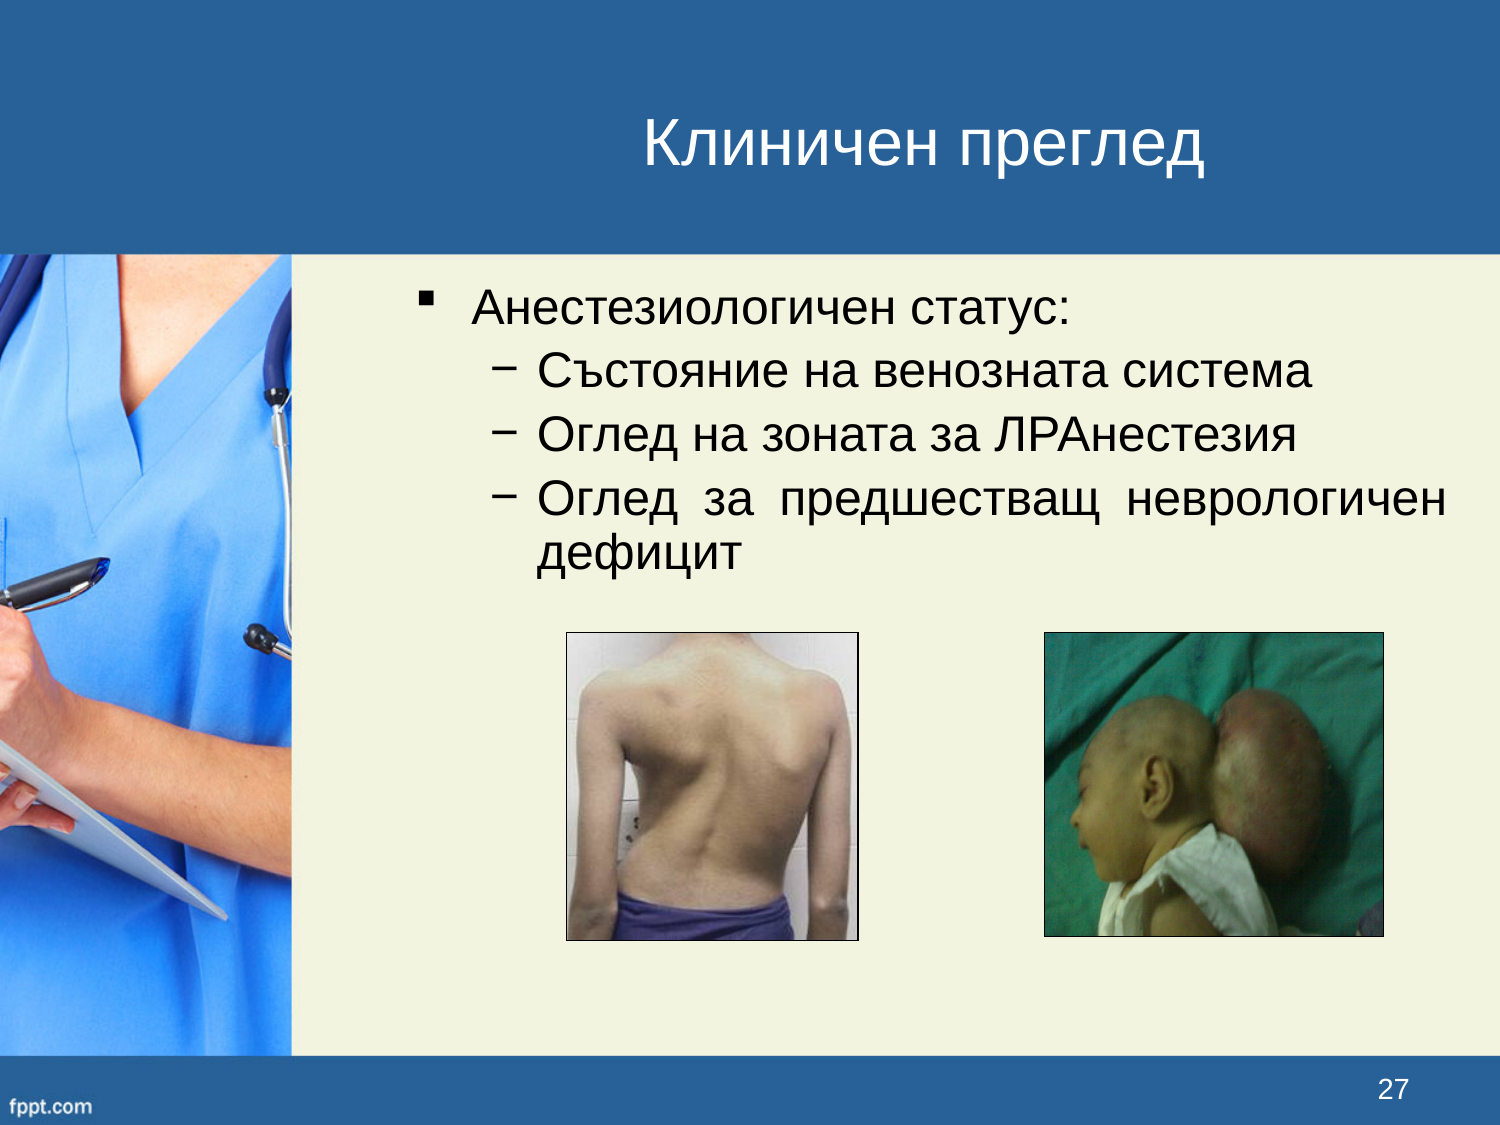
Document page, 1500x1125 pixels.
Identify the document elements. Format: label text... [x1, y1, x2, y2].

text_box 27 [1074, 1063, 1425, 1125]
list Анестезиологичен статус: Състояние на венозната система Оглед на зоната за ЛРАнестезия Оглед за предшестващ неврологичен дефицит [399, 267, 1463, 968]
title Клиничен преглед [425, 45, 1425, 233]
picture [0, 0, 1500, 1125]
